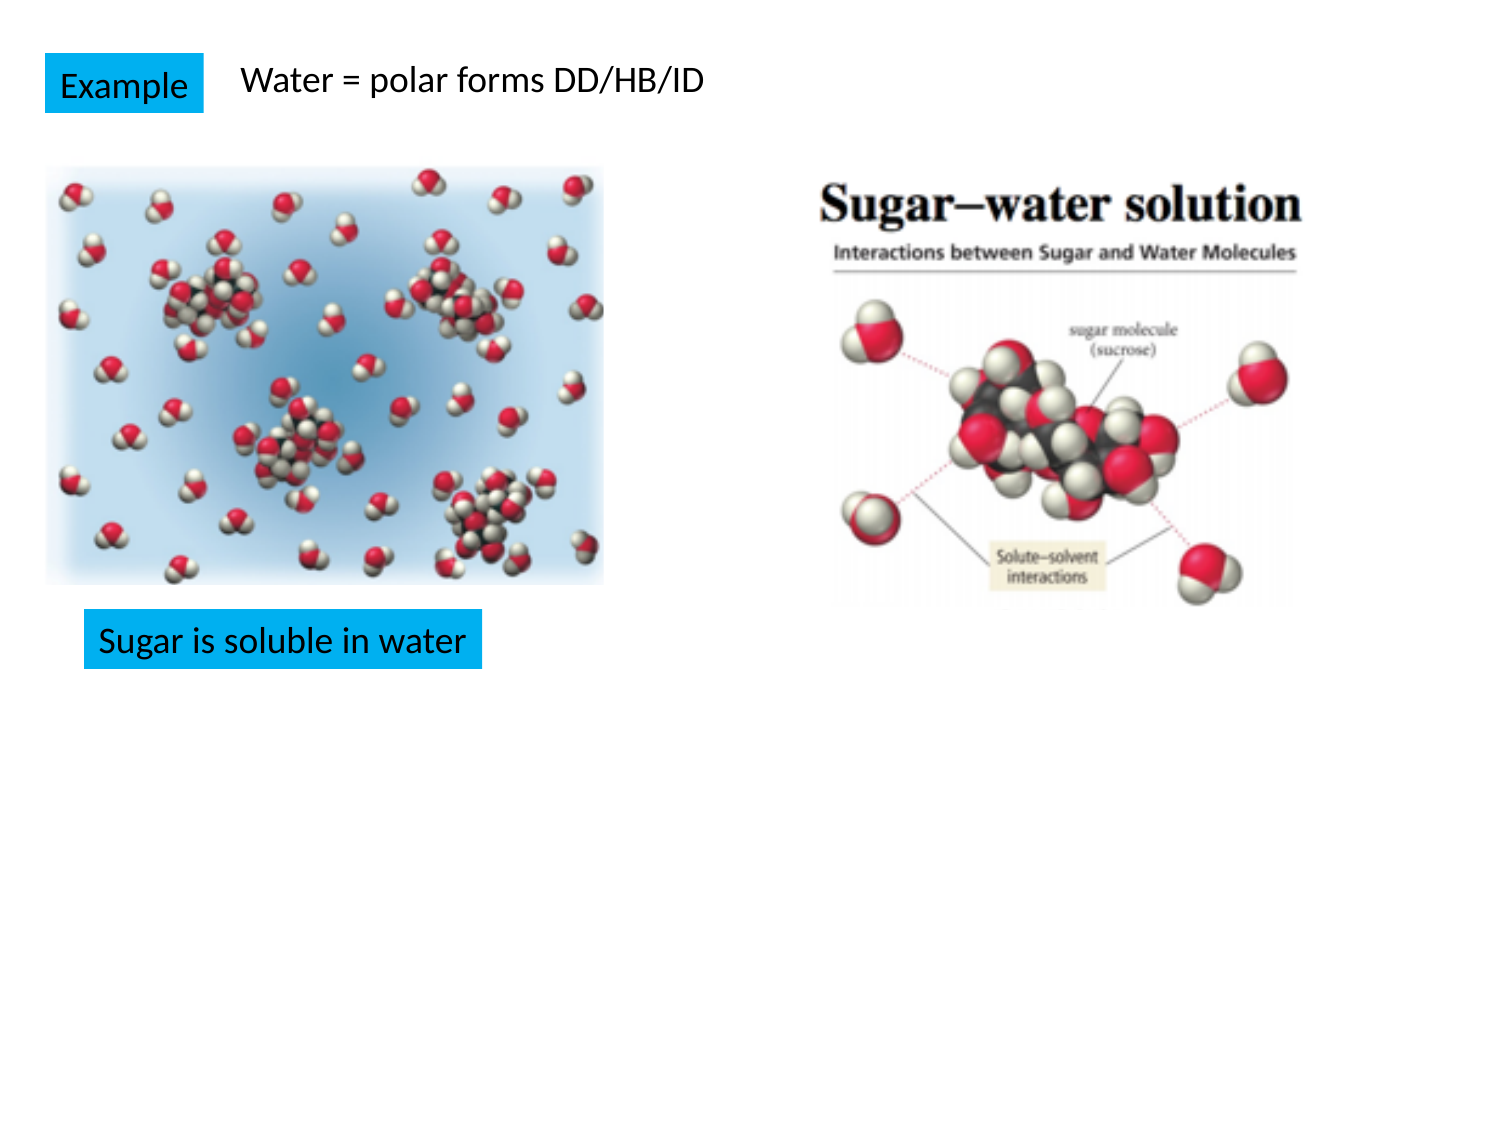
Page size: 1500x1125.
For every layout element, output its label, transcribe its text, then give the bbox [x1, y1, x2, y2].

text_box Sugar is soluble in water [84, 609, 483, 669]
text_box Water = polar forms DD/HB/ID [225, 48, 776, 108]
picture [812, 175, 1313, 610]
text_box Example [45, 53, 204, 113]
picture [44, 153, 604, 585]
